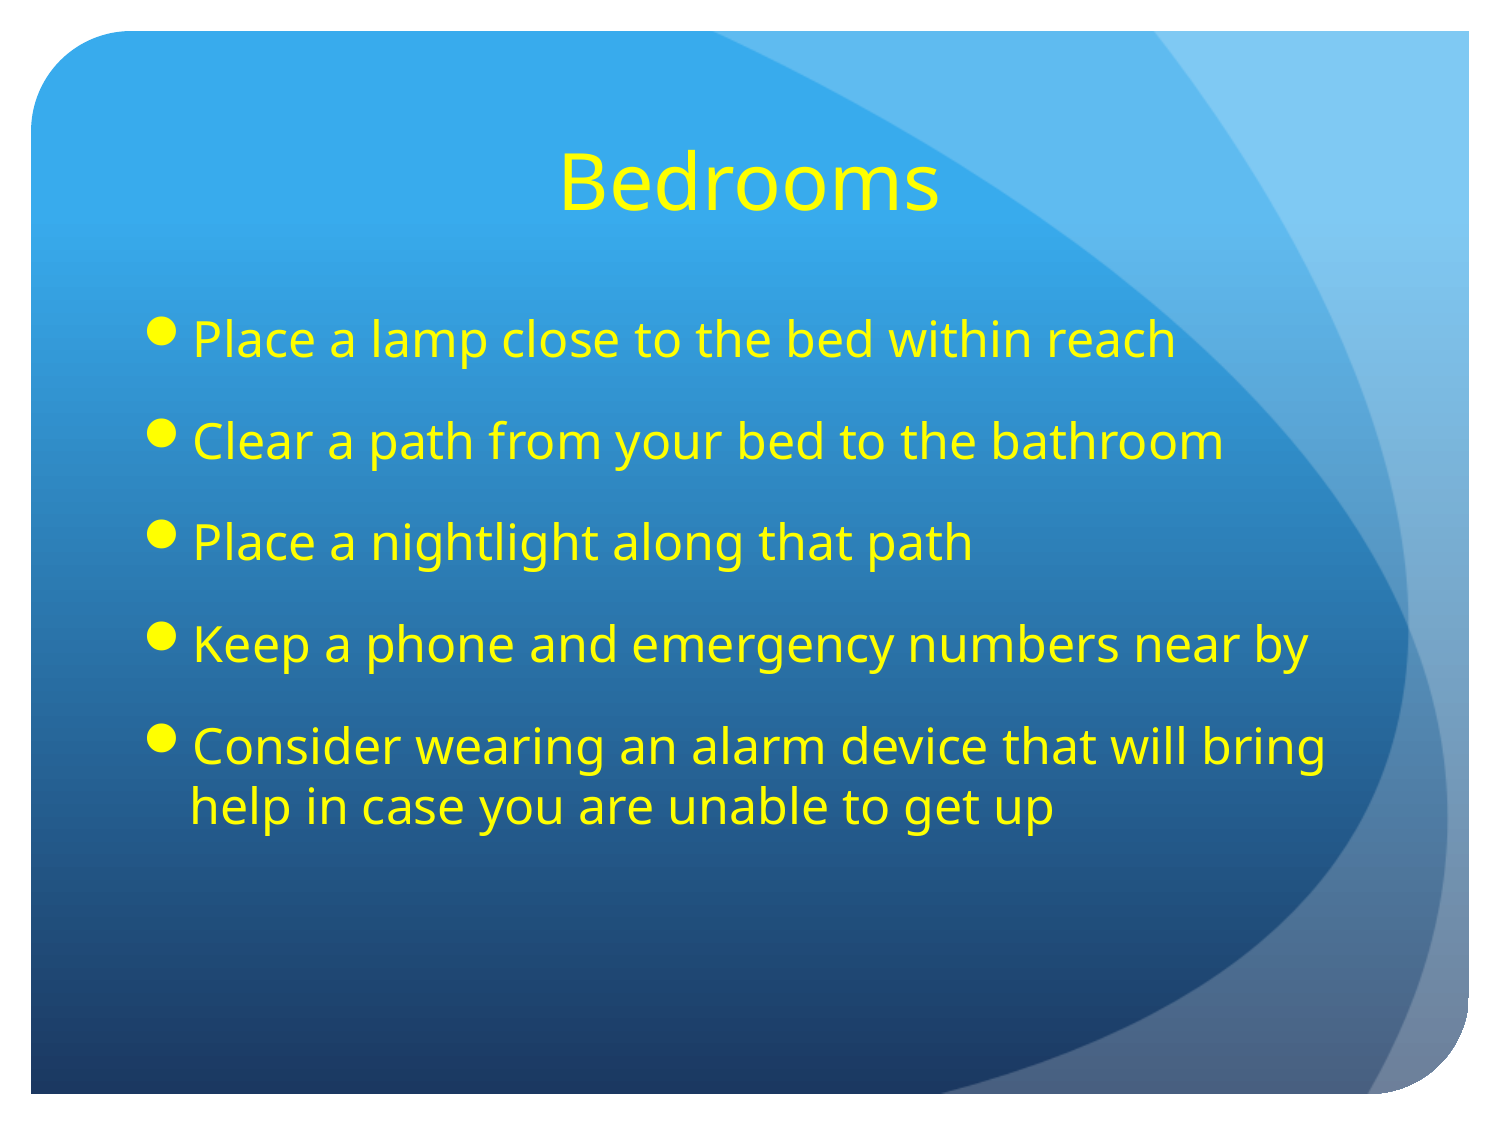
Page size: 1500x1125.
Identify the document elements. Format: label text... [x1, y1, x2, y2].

picture [24, 30, 1473, 1094]
title Bedrooms [127, 62, 1372, 234]
list Place a lamp close to the bed within reach Clear a path from your bed to the bathroom Place a nightlight along that path Keep a phone and emergency numbers near by Consider wearing an alarm device that will bring help in case you are unable to get up [127, 299, 1372, 991]
